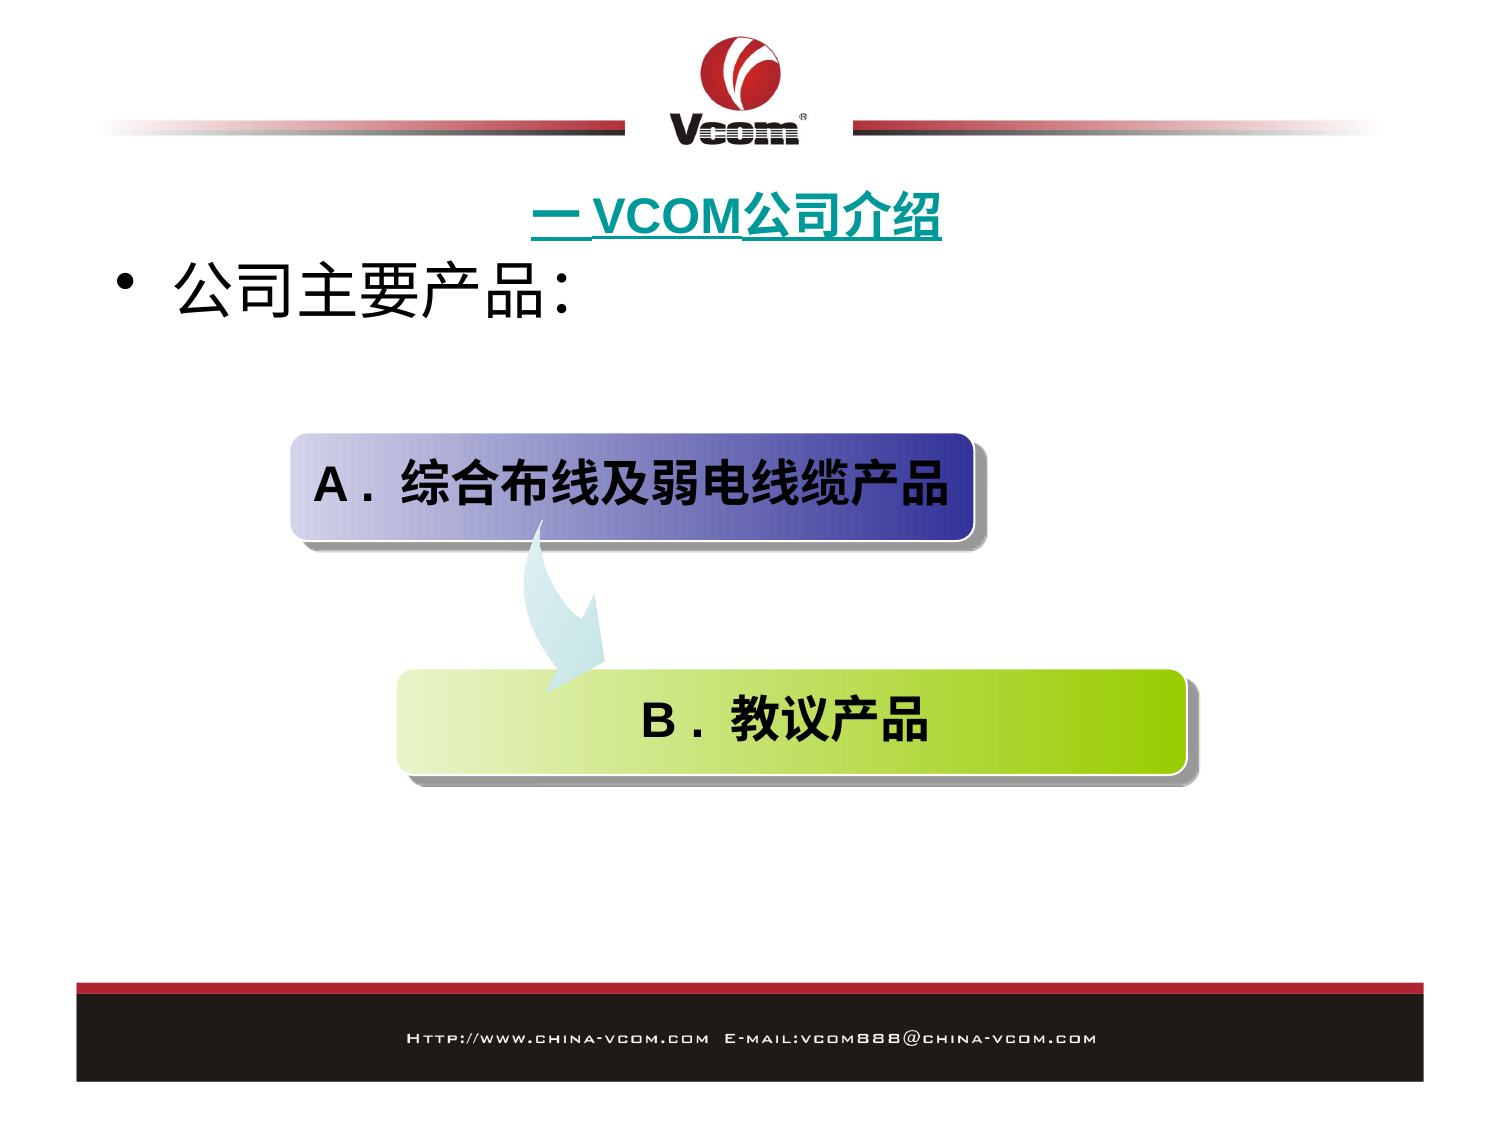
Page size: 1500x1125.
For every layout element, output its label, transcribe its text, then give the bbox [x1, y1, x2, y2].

text_box [524, 520, 605, 694]
text_box 公司主要产品： [100, 243, 1449, 957]
text_box 一 VCOM公司介绍 [363, 175, 1111, 263]
text_box A . 综合布线及弱电线缆产品 [265, 443, 998, 519]
text_box [289, 519, 975, 542]
picture [76, 964, 1424, 1082]
picture [65, 36, 1412, 161]
text_box [395, 668, 1187, 775]
text_box [290, 432, 973, 443]
text_box B . 教议产品 [431, 680, 1141, 755]
